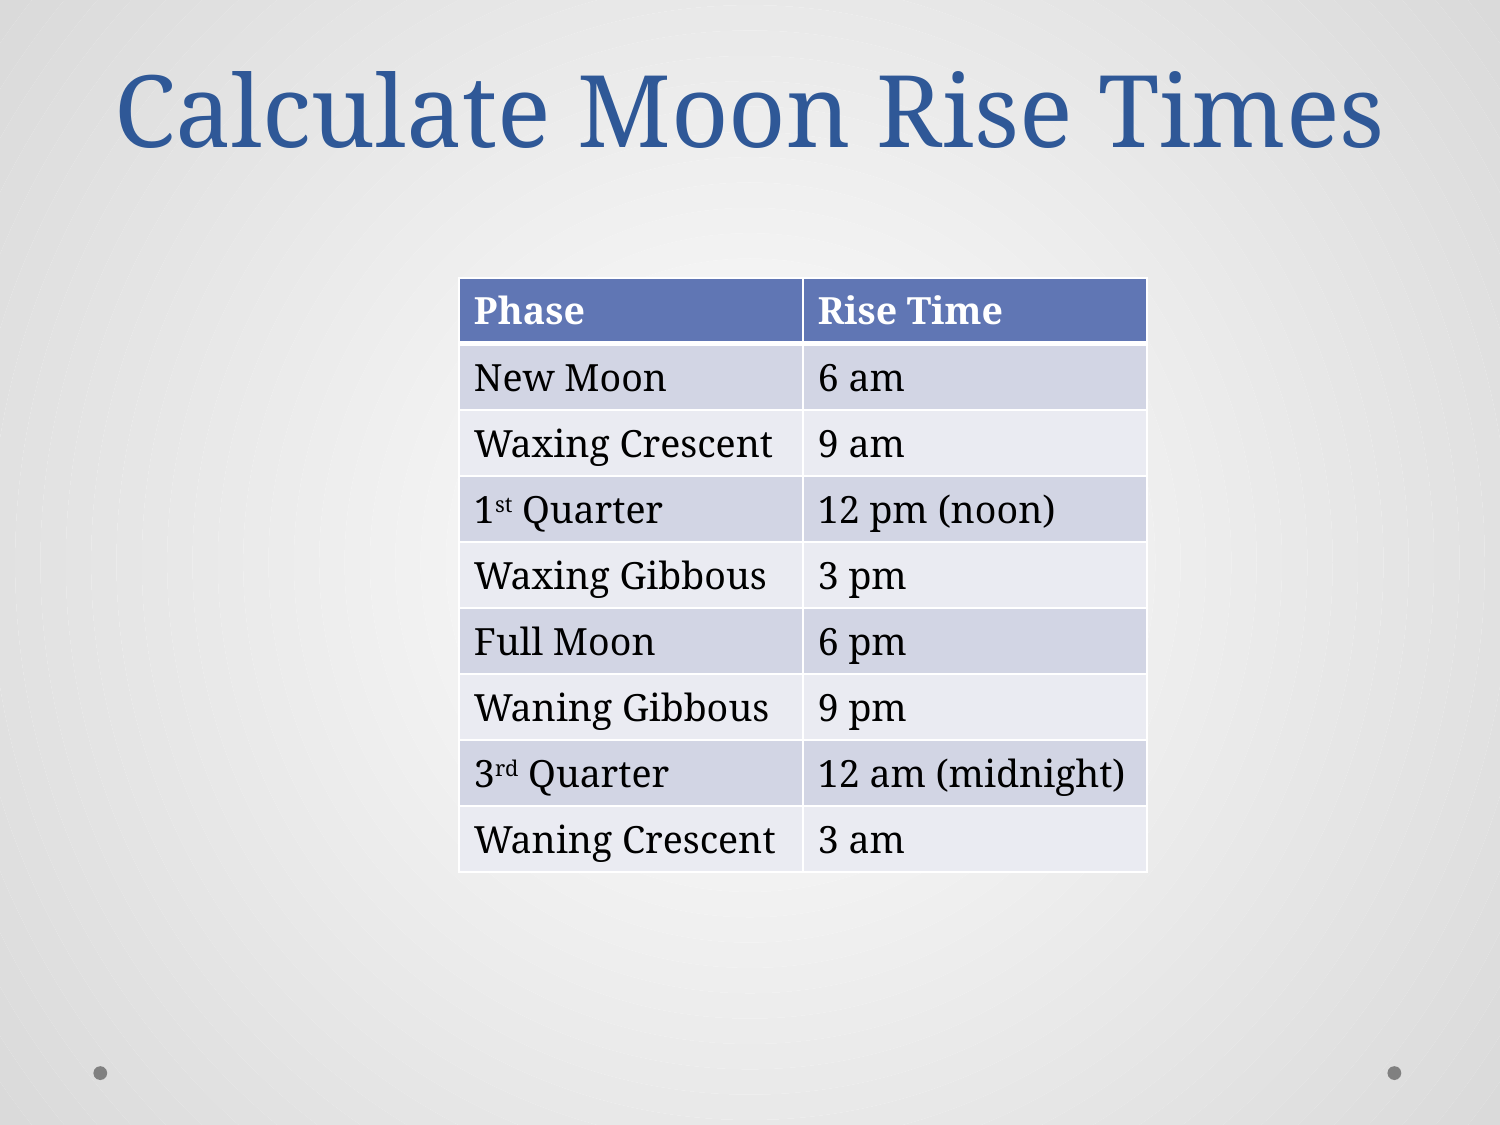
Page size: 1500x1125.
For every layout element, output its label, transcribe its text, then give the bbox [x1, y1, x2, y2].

table_cell 12 am (midnight) [804, 741, 1146, 805]
table_header Phase [460, 279, 802, 341]
table_cell Full Moon [460, 609, 802, 673]
table_cell 6 pm [804, 609, 1146, 673]
table_cell 9 am [804, 411, 1146, 475]
table_cell Waning Crescent [460, 807, 802, 871]
table_header Rise Time [804, 279, 1146, 341]
table_cell Waxing Crescent [460, 411, 802, 475]
table_cell 6 am [804, 346, 1146, 409]
table_cell 9 pm [804, 675, 1146, 739]
table_cell 1st Quarter [460, 477, 802, 541]
table_cell Waxing Gibbous [460, 543, 802, 607]
table_cell 12 pm (noon) [804, 477, 1146, 541]
table_cell 3rd Quarter [460, 741, 802, 805]
table_cell 3 am [804, 807, 1146, 871]
title Calculate Moon Rise Times [75, 0, 1425, 175]
table_cell 3 pm [804, 543, 1146, 607]
table_cell New Moon [460, 346, 802, 409]
table_cell Waning Gibbous [460, 675, 802, 739]
